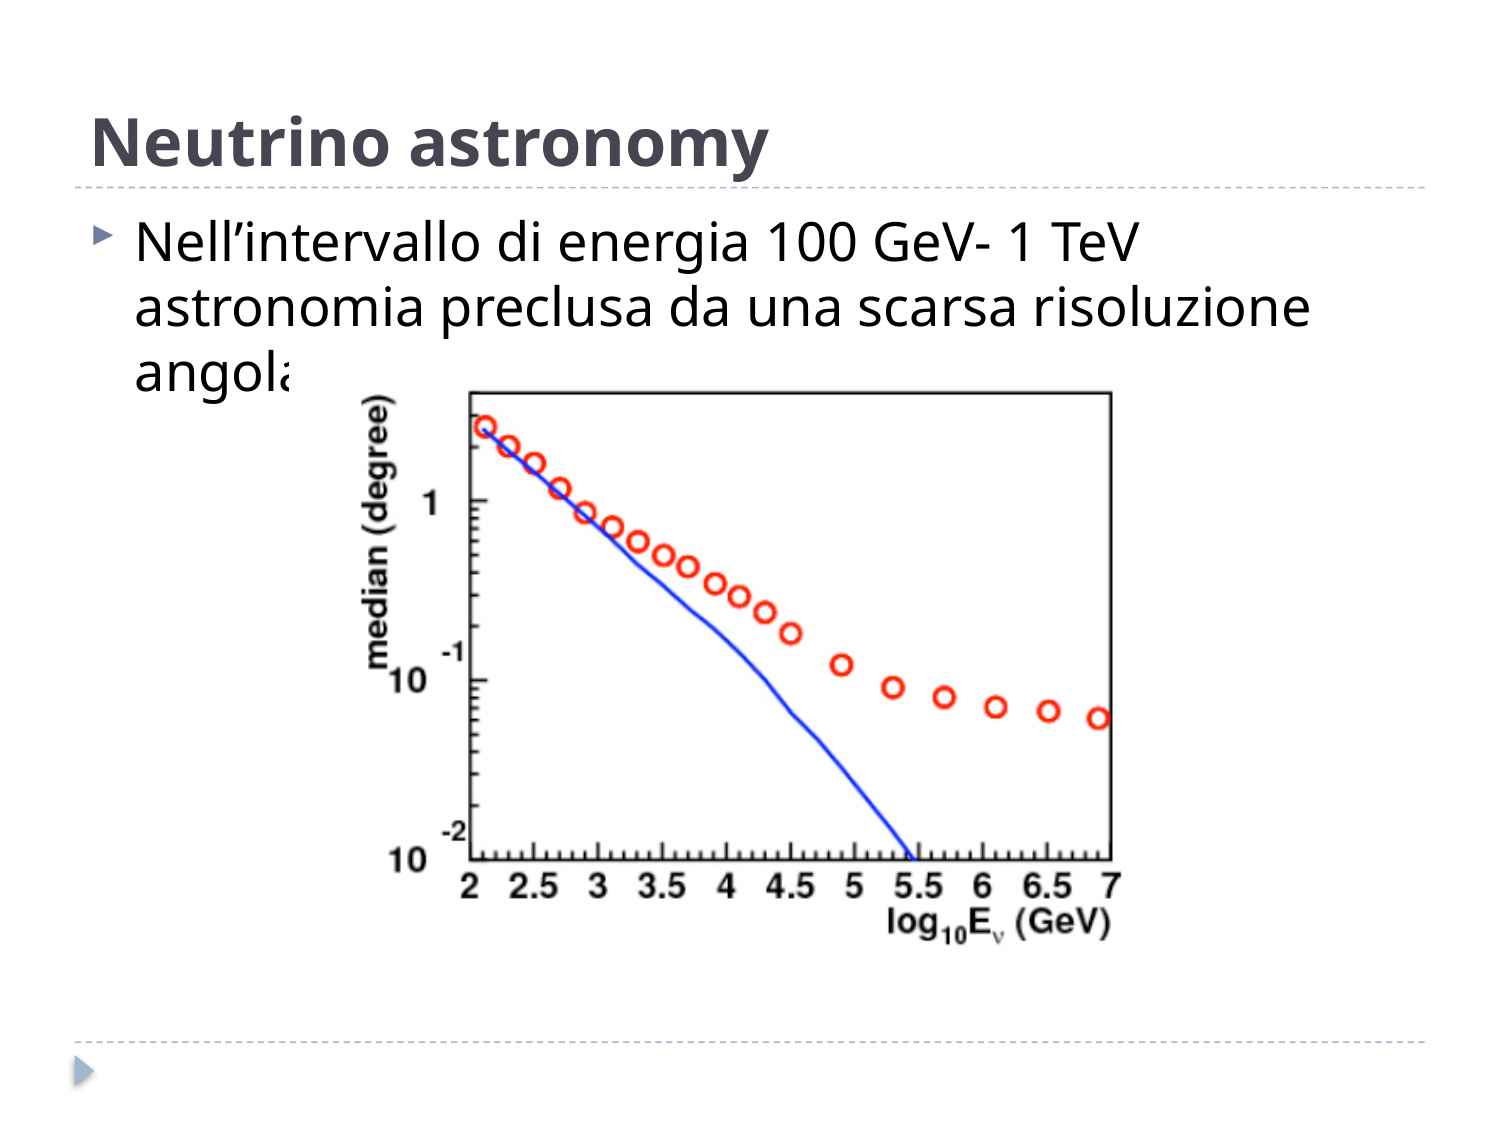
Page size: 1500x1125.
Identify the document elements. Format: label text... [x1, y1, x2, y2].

title Neutrino astronomy [75, 24, 1425, 188]
list Nell’intervallo di energia 100 GeV- 1 TeV astronomia preclusa da una scarsa risoluzione angolare [75, 200, 1425, 1010]
picture [288, 361, 1167, 975]
